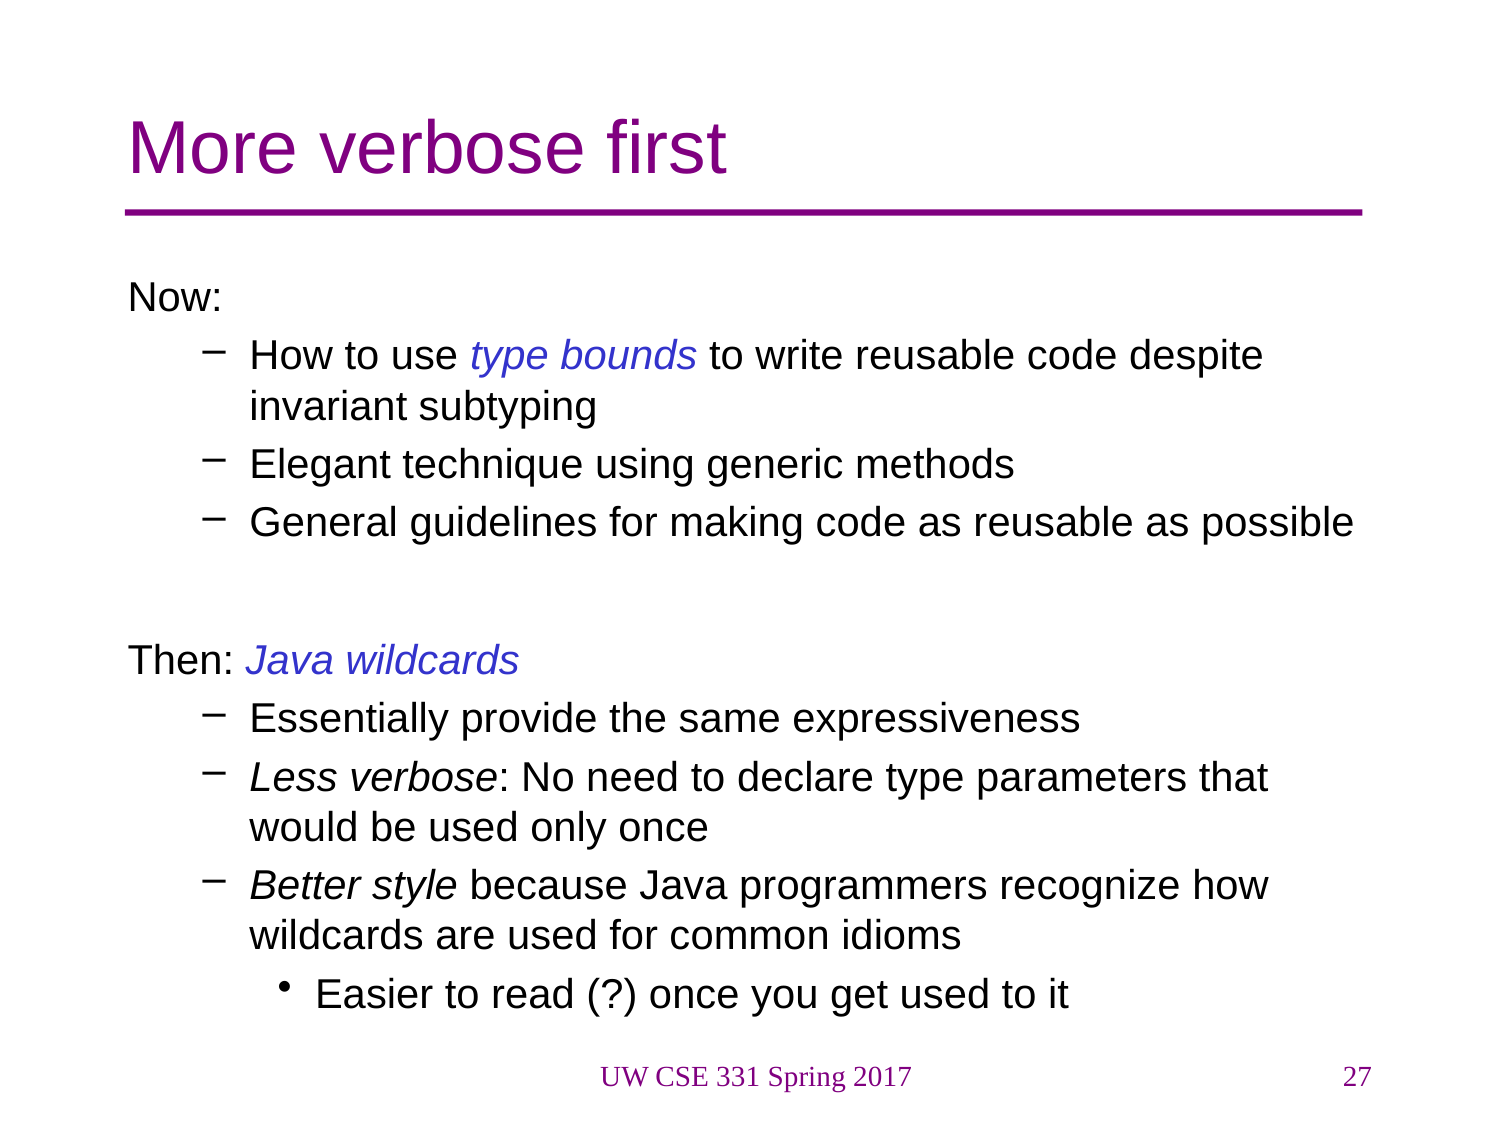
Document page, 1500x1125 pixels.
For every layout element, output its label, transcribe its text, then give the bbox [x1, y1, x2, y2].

title More verbose first [112, 50, 1388, 238]
slide_number 27 [1074, 1049, 1388, 1125]
list Now: How to use type bounds to write reusable code despite invariant subtyping Elegant technique using generic methods General guidelines for making code as reusable as possible Then: Java wildcards Essentially provide the same expressiveness Less verbose: No need to declare type parameters that would be used only once Better style because Java programmers recognize how wildcards are used for common idioms Easier to read (?) once you get used to it [112, 262, 1388, 1000]
footer UW CSE 331 Spring 2017 [474, 1049, 1038, 1125]
